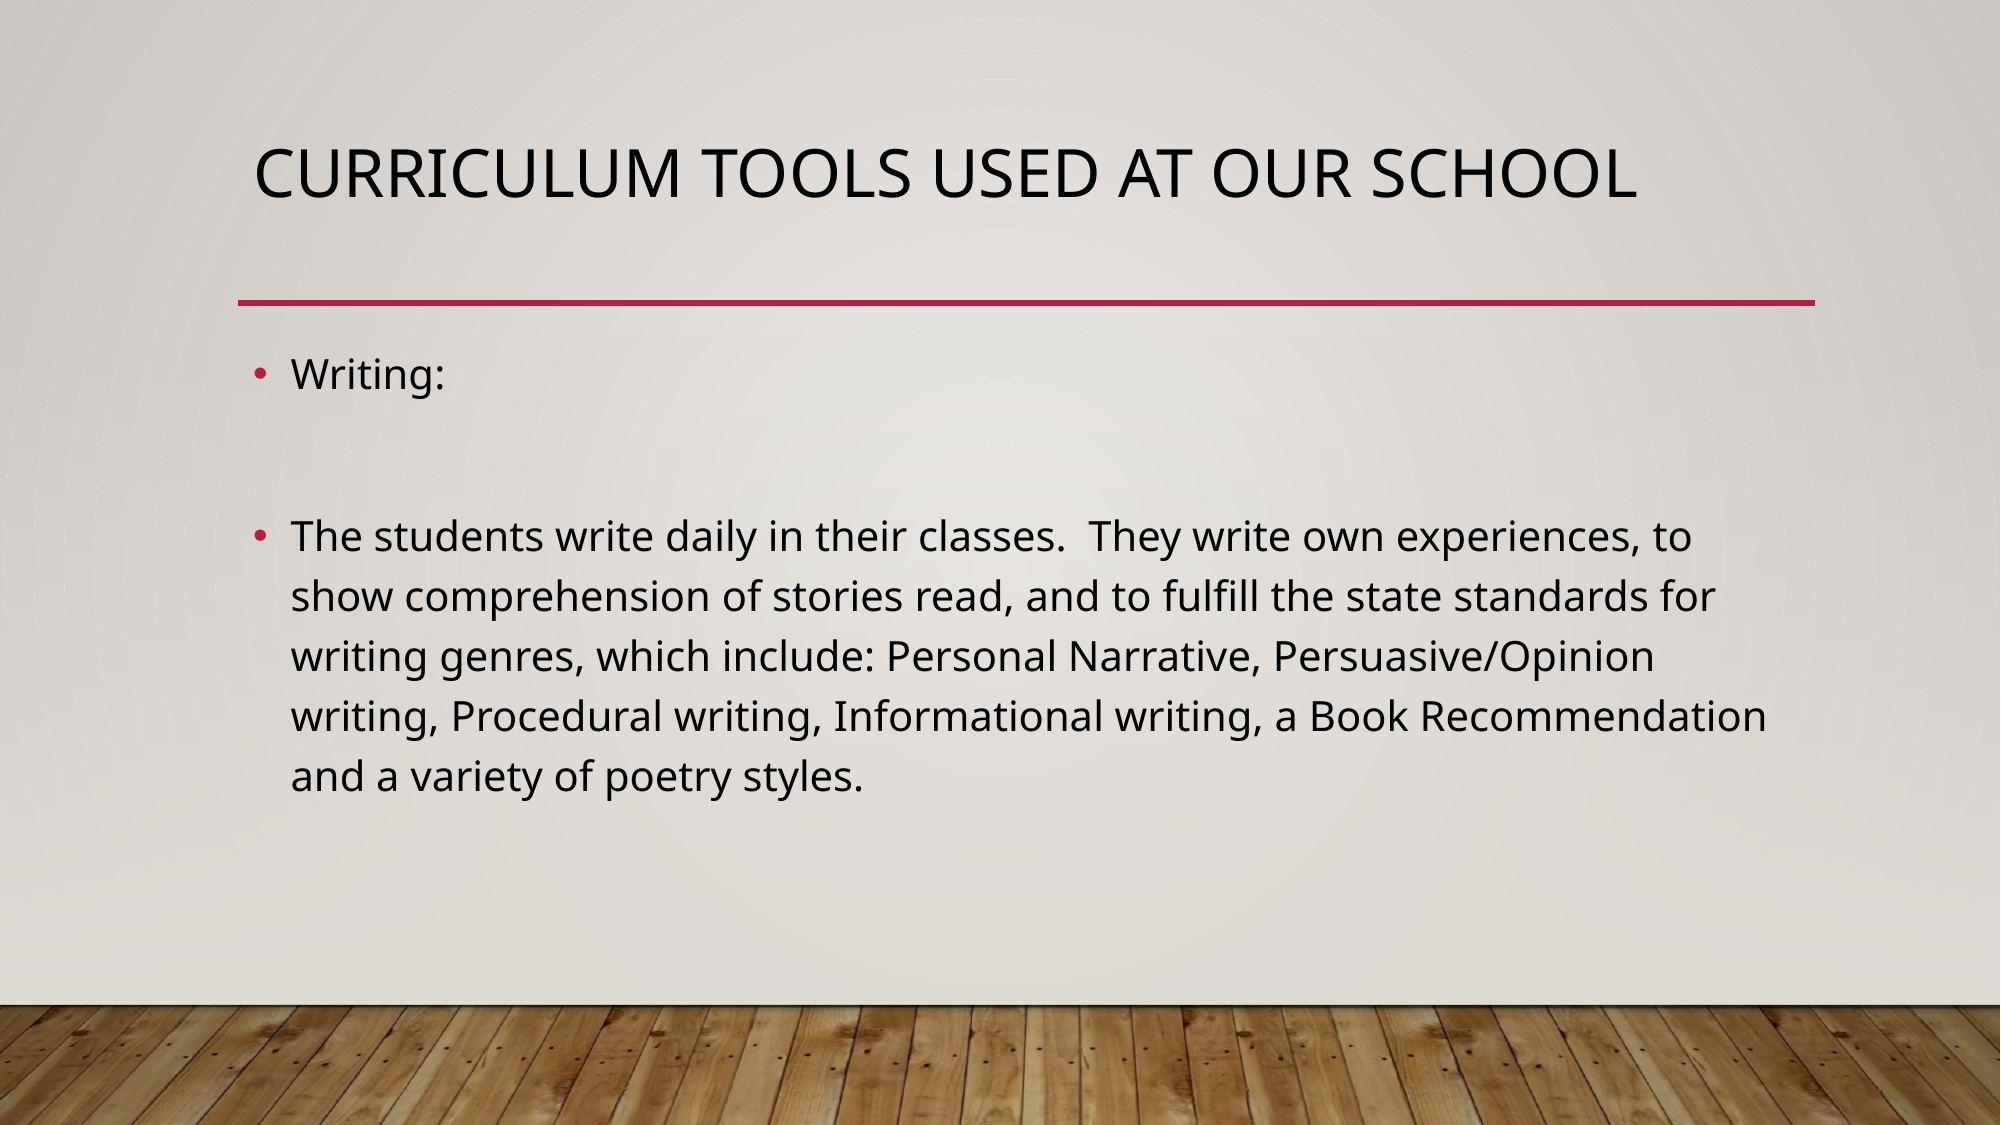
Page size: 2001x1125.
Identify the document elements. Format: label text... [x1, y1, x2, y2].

list Writing: The students write daily in their classes. They write own experiences, to show comprehension of stories read, and to fulfill the state standards for writing genres, which include: Personal Narrative, Persuasive/Opinion writing, Procedural writing, Informational writing, a Book Recommendation and a variety of poetry styles. [238, 330, 1814, 897]
picture [0, 1005, 2000, 1125]
title Curriculum Tools Used at Our School [238, 131, 1814, 305]
